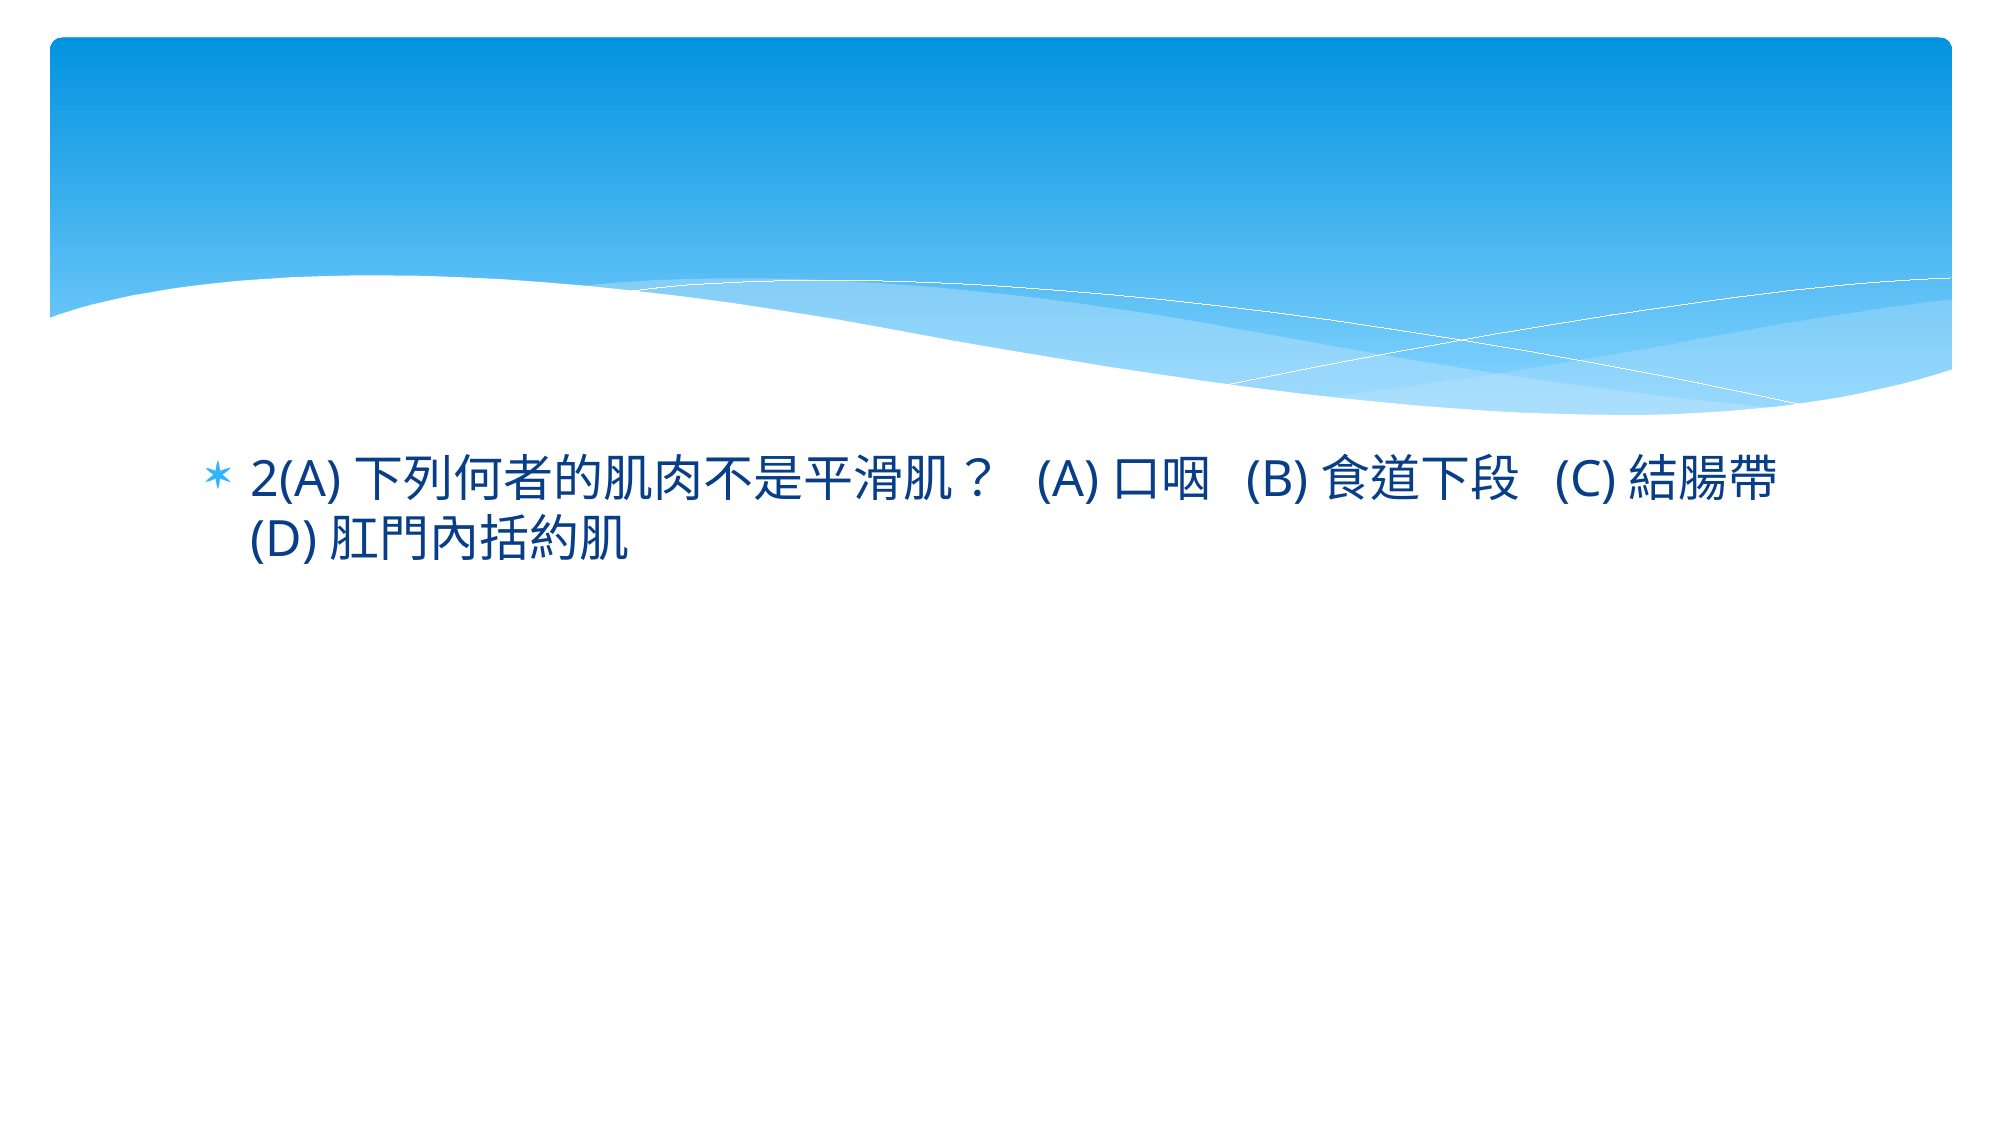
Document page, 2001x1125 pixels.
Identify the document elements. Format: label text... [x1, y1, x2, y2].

list 2(A)下列何者的肌肉不是平滑肌？ (A)口咽 (B)食道下段 (C)結腸帶 (D)肛門內括約肌 [190, 438, 1812, 1005]
